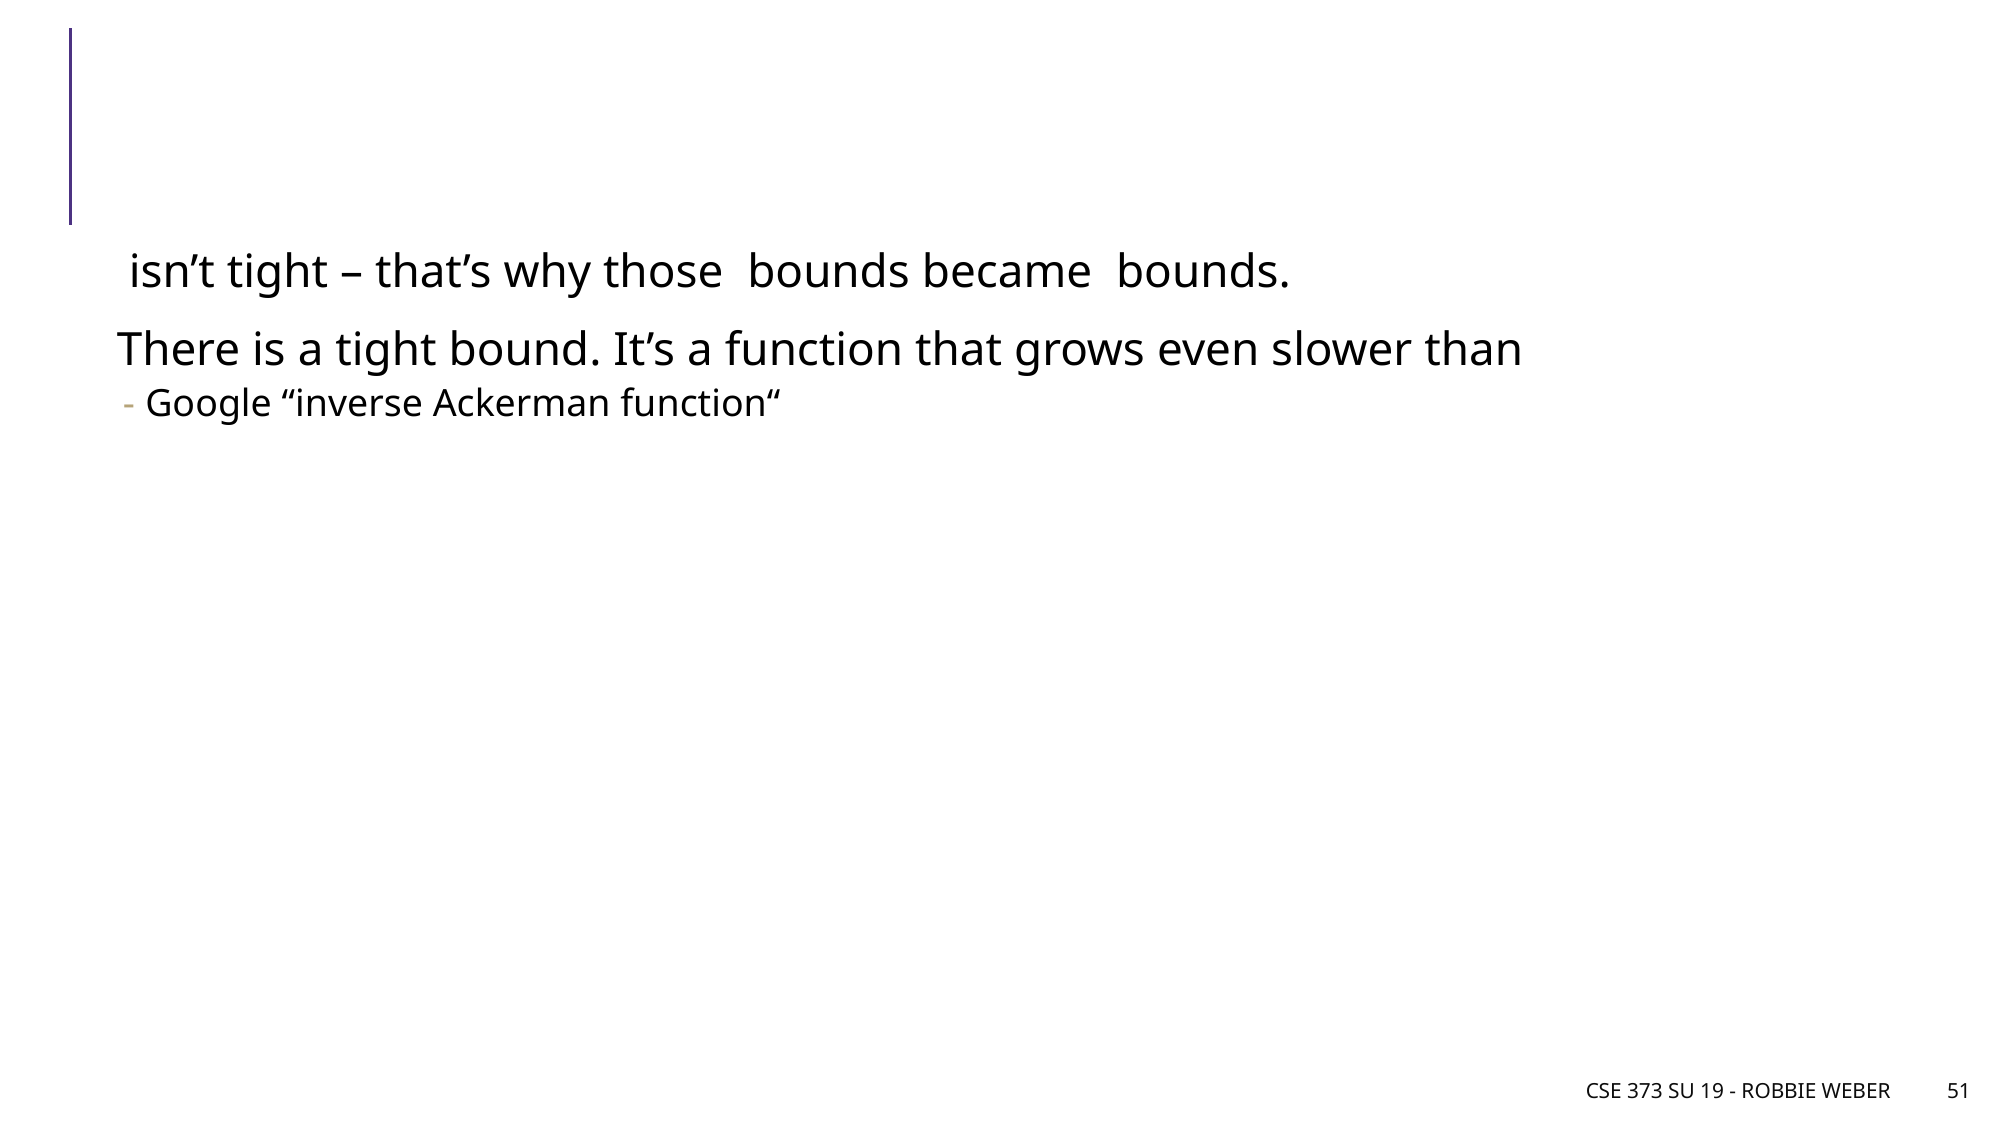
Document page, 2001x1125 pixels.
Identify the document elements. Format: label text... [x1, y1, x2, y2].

footer CSE 373 Su 19 - Robbie Weber [937, 1069, 1906, 1115]
slide_number 51 [1916, 1069, 1986, 1115]
